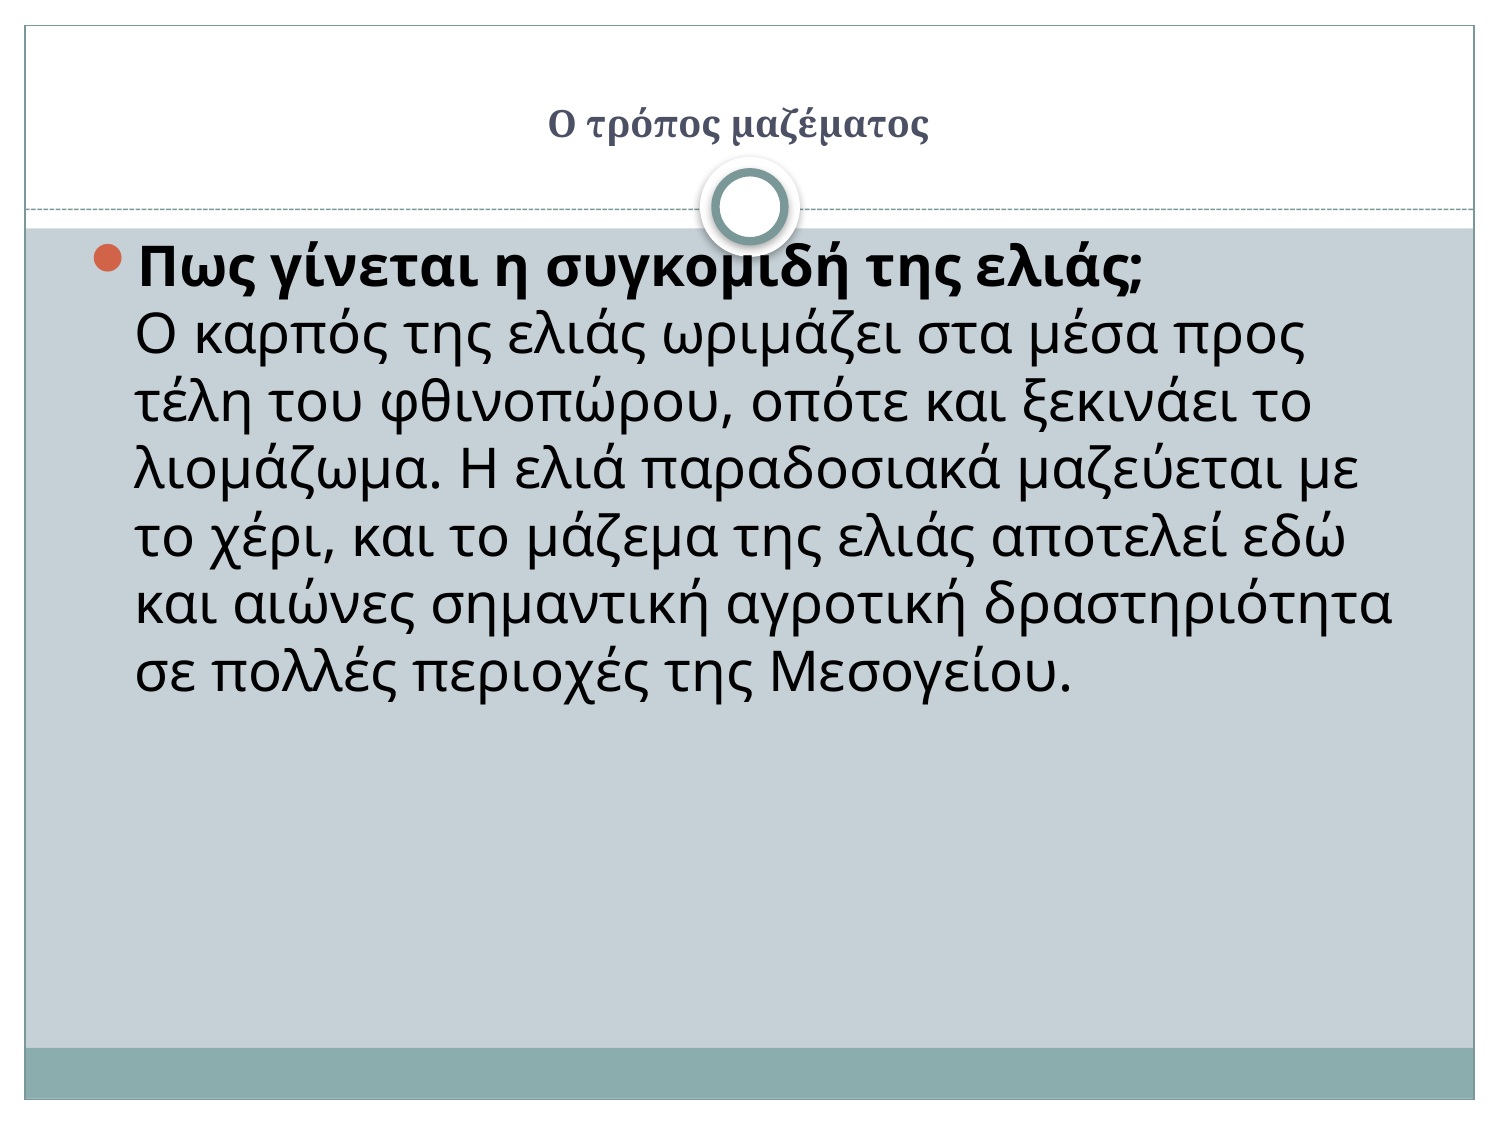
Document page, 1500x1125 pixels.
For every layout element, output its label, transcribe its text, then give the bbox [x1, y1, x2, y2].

list Πως γίνεται η συγκομιδή της ελιάς; Ο καρπός της ελιάς ωριμάζει στα μέσα προς τέλη του φθινοπώρου, οπότε και ξεκινάει το λιομάζωμα. Η ελιά παραδοσιακά μαζεύεται με το χέρι, και το μάζεμα της ελιάς αποτελεί εδώ και αιώνες σημαντική αγροτική δραστηριότητα σε πολλές περιοχές της Μεσογείου. [75, 222, 1425, 1005]
title Ο τρόπος μαζέματος [515, 46, 961, 153]
